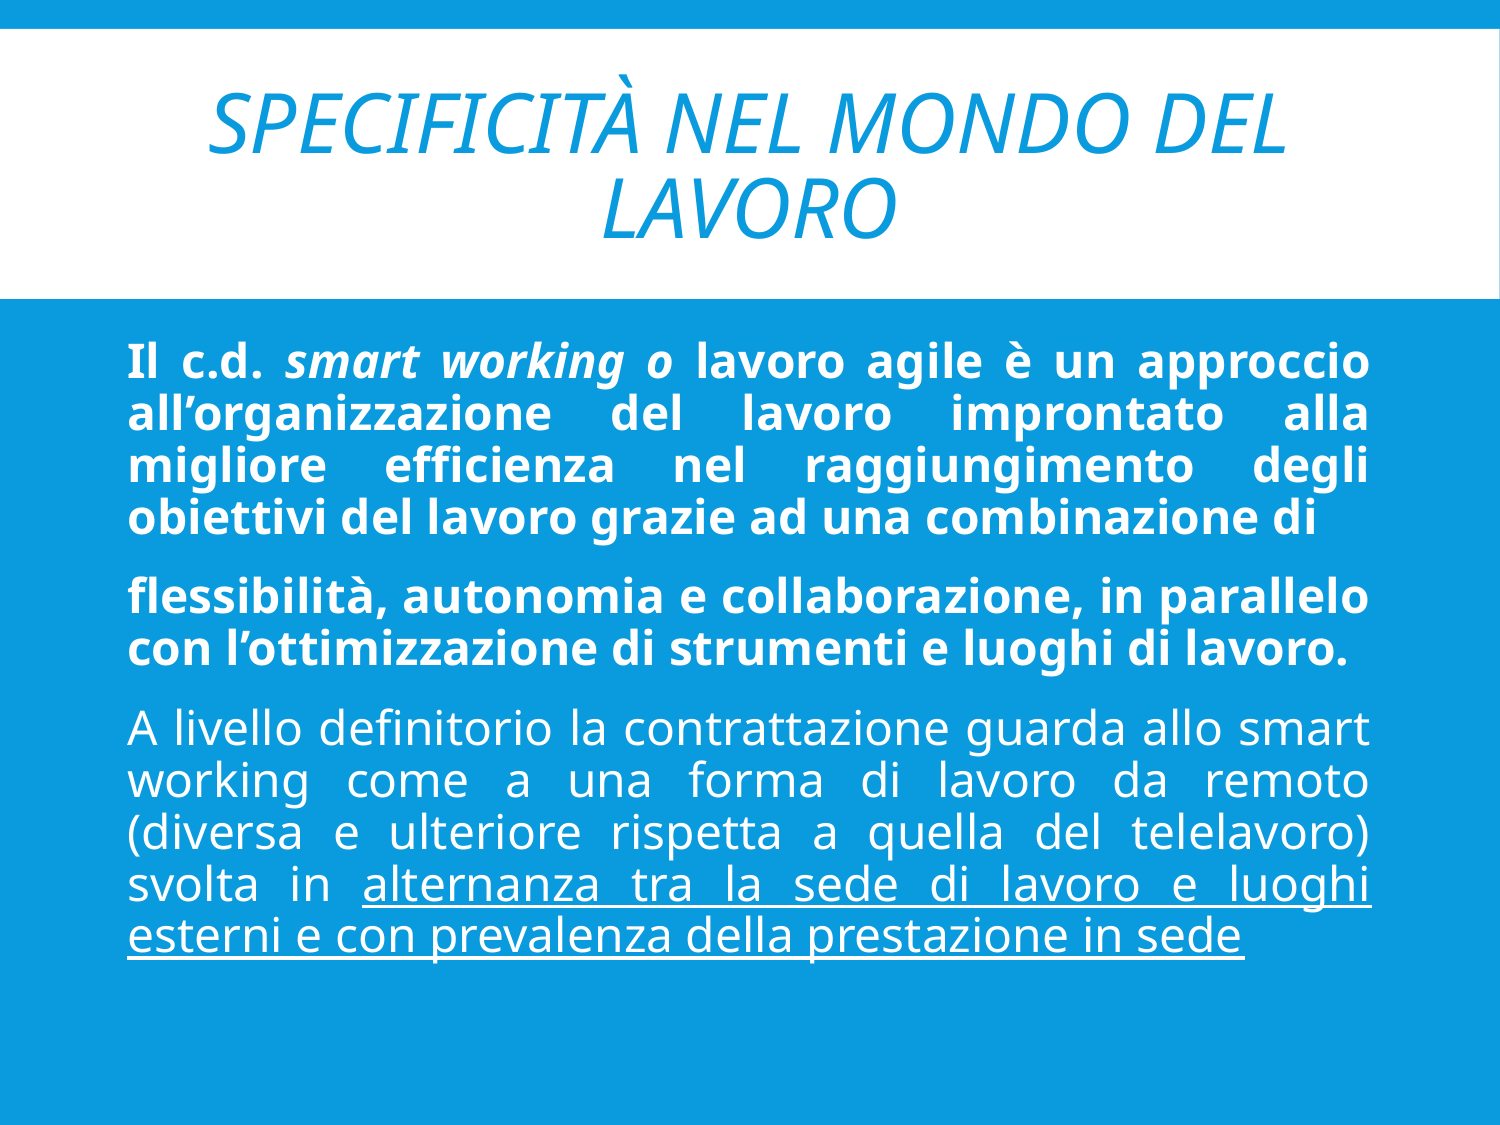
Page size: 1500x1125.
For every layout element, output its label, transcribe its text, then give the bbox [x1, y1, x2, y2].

title Specificità nel mondo del lavoro [112, 46, 1388, 295]
list Il c.d. smart working o lavoro agile è un approccio all’organizzazione del lavoro improntato alla migliore efficienza nel raggiungimento degli obiettivi del lavoro grazie ad una combinazione di flessibilità, autonomia e collaborazione, in parallelo con l’ottimizzazione di strumenti e luoghi di lavoro. A livello definitorio la contrattazione guarda allo smart working come a una forma di lavoro da remoto (diversa e ulteriore rispetta a quella del telelavoro) svolta in alternanza tra la sede di lavoro e luoghi esterni e con prevalenza della prestazione in sede [112, 329, 1388, 1020]
